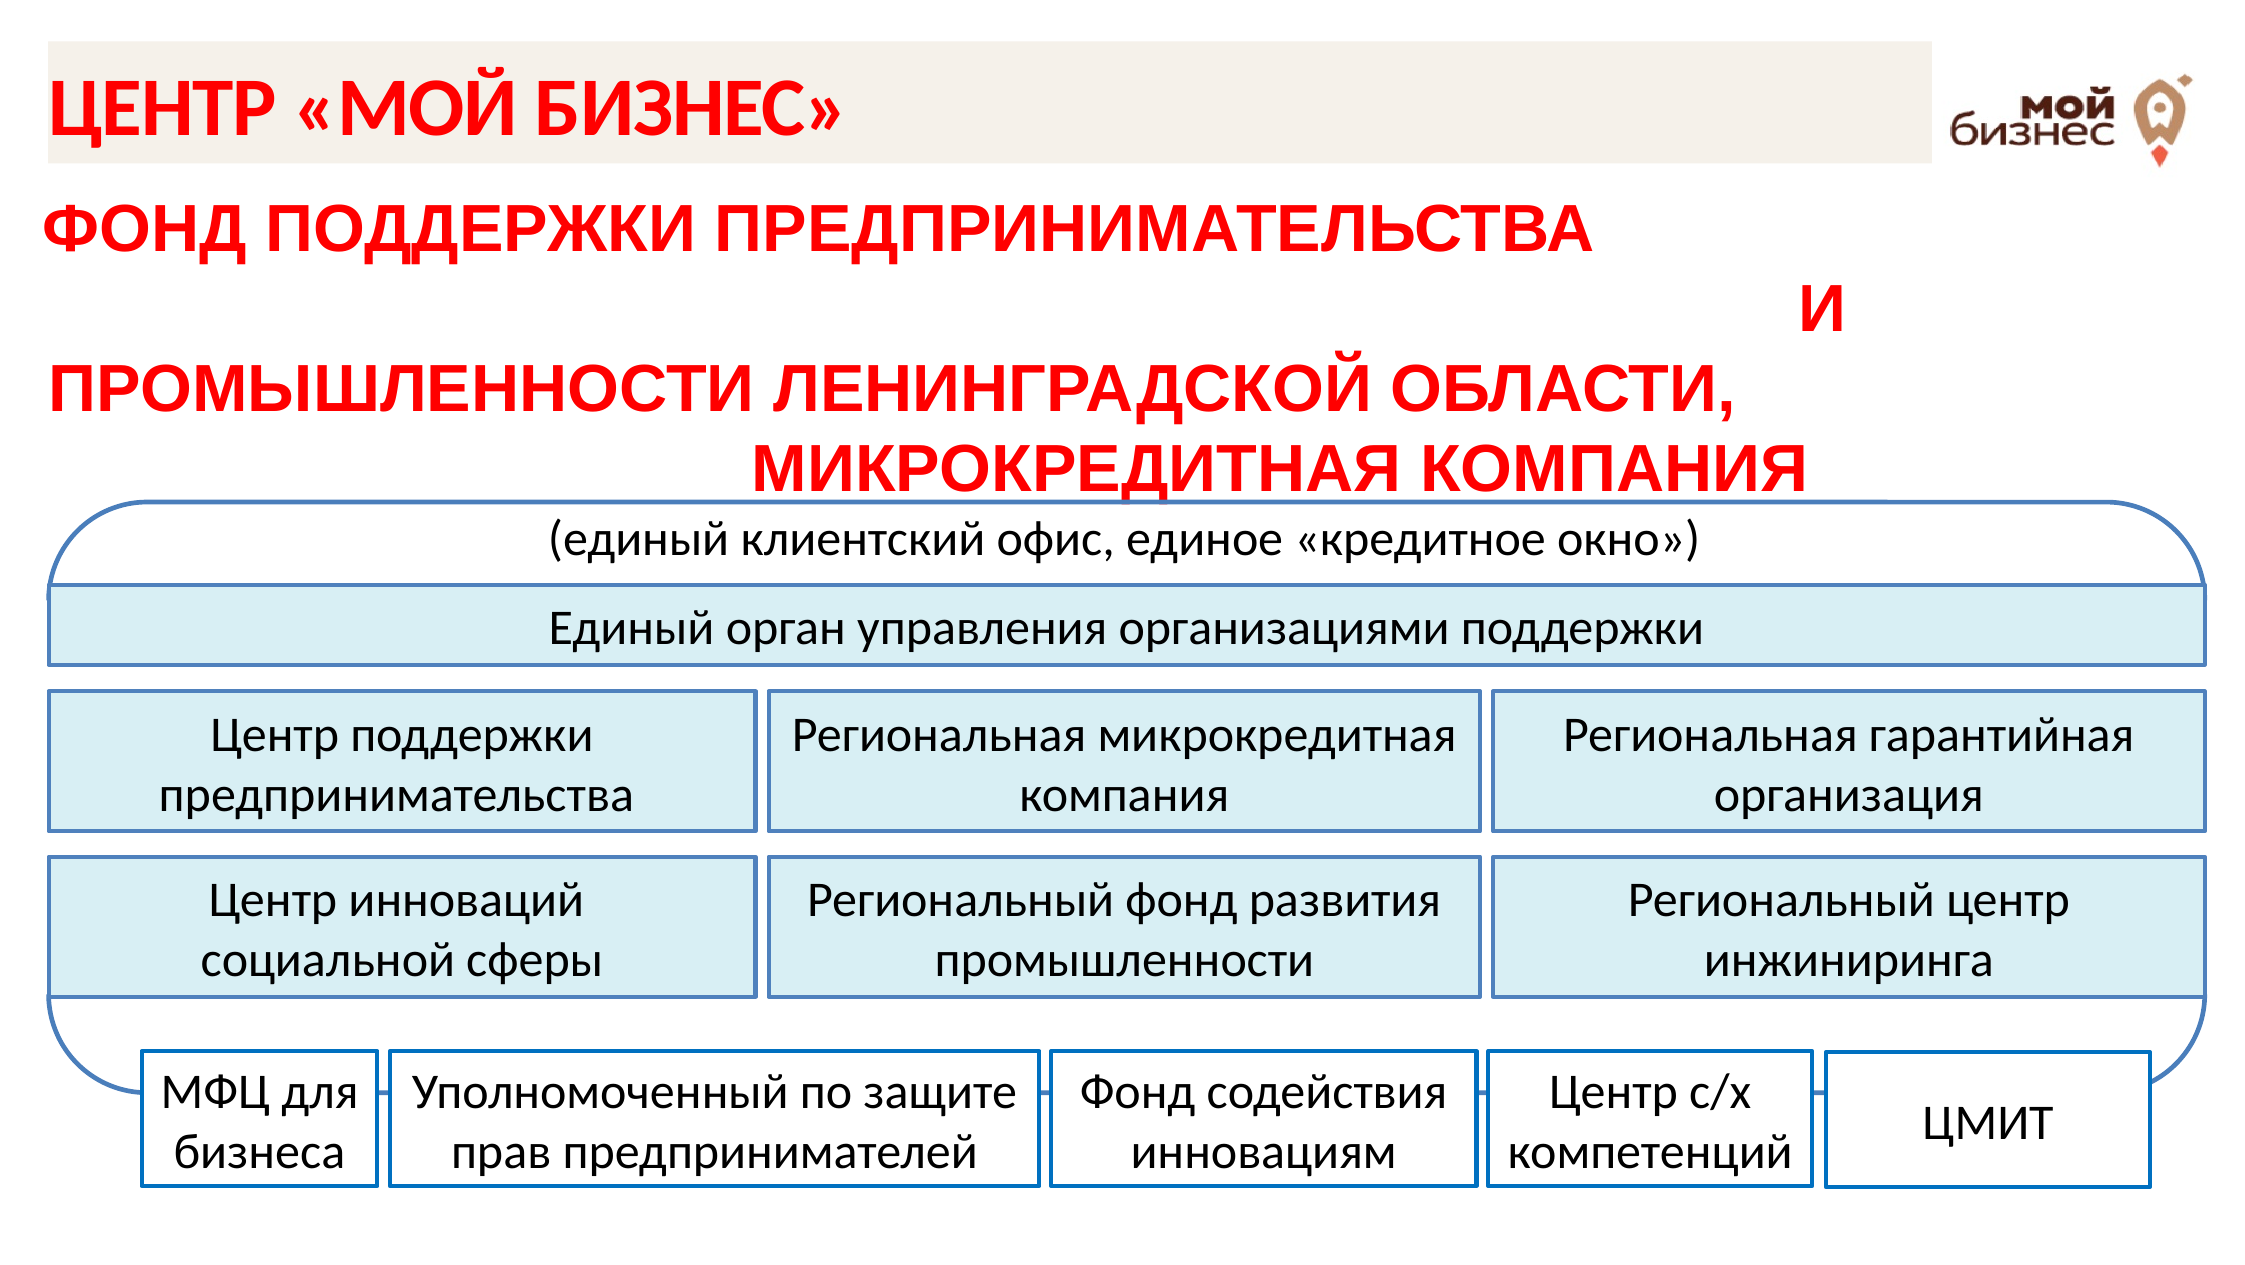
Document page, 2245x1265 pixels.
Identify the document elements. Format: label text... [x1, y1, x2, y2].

text_box МФЦ для бизнеса [140, 1049, 379, 1188]
text_box ЦЕНТР «МОЙ БИЗНЕС» [48, 41, 1926, 164]
text_box ЦМИТ [1824, 1050, 2152, 1189]
text_box ФОНД ПОДДЕРЖКИ ПРЕДПРИНИМАТЕЛЬСТВА И ПРОМЫШЛЕННОСТИ ЛЕНИНГРАДСКОЙ ОБЛАСТИ, МИКРОКРЕДИТНАЯ КОМПАНИЯ (единый клиентский офис, единое «кредитное окно») [20, 175, 2229, 575]
text_box Единый орган управления организациями поддержки [47, 583, 2207, 667]
text_box [47, 667, 2206, 1094]
text_box Центр с/х компетенций [1486, 1049, 1814, 1188]
text_box Фонд содействия инновациям [1049, 1049, 1479, 1188]
text_box Региональная гарантийная организация [1491, 689, 2207, 833]
text_box Центр поддержки предпринимательства [47, 689, 758, 833]
text_box Региональный центр инжиниринга [1491, 855, 2207, 999]
text_box Центр инноваций социальной сферы [47, 855, 758, 999]
text_box Региональный фонд развития промышленности [767, 855, 1482, 999]
text_box Региональная микрокредитная компания [767, 689, 1482, 833]
picture [1931, 0, 2228, 180]
text_box [49, 501, 2205, 583]
text_box Уполномоченный по защите прав предпринимателей [388, 1049, 1041, 1188]
